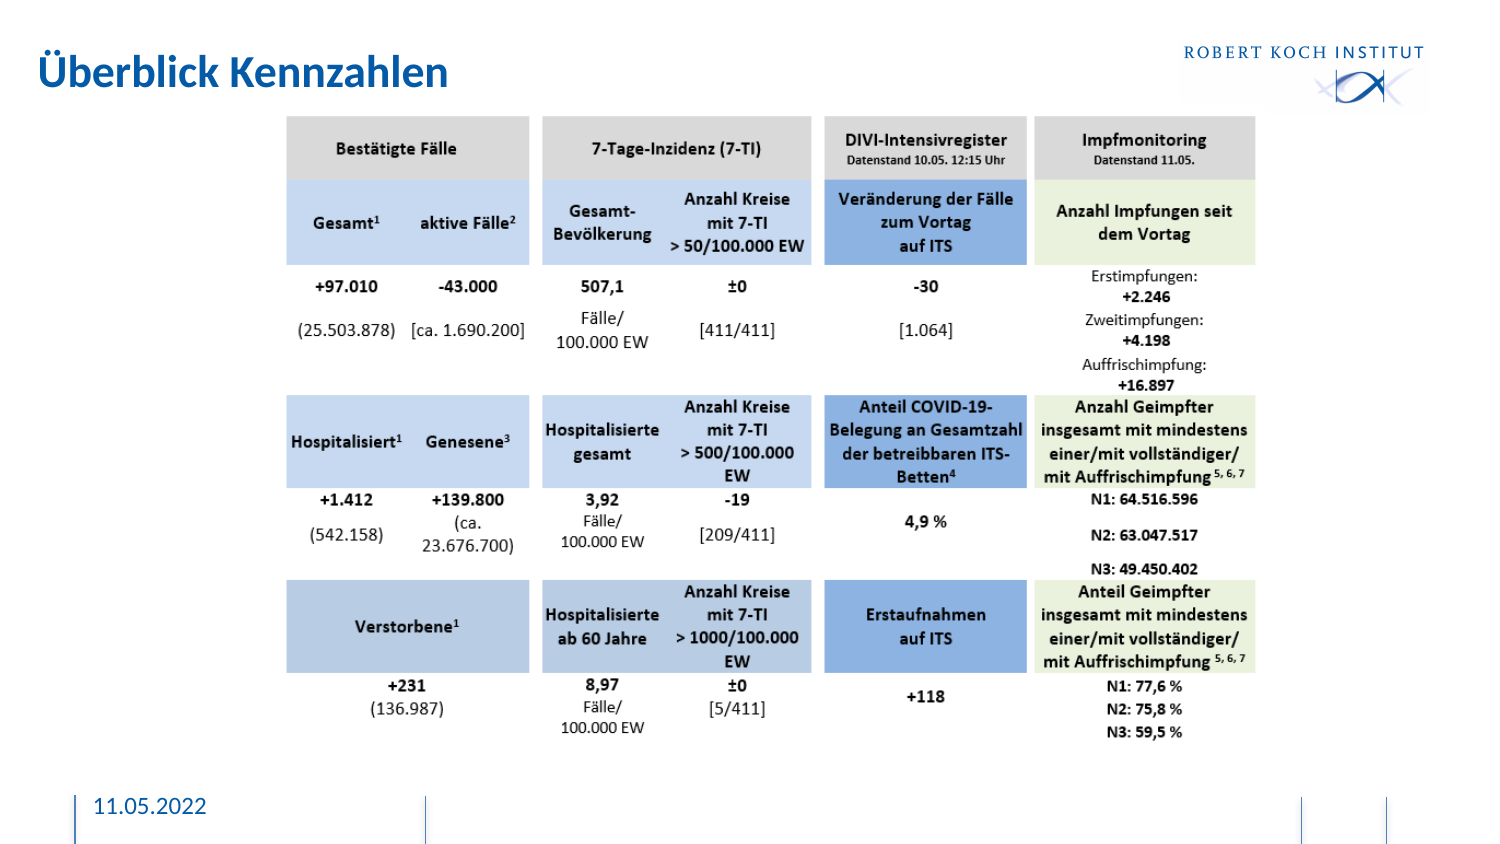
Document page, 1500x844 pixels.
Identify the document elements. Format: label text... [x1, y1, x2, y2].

picture [282, 102, 1265, 745]
picture [1348, 40, 1430, 114]
title Überblick Kennzahlen [37, 37, 1348, 156]
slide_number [92, 782, 398, 827]
